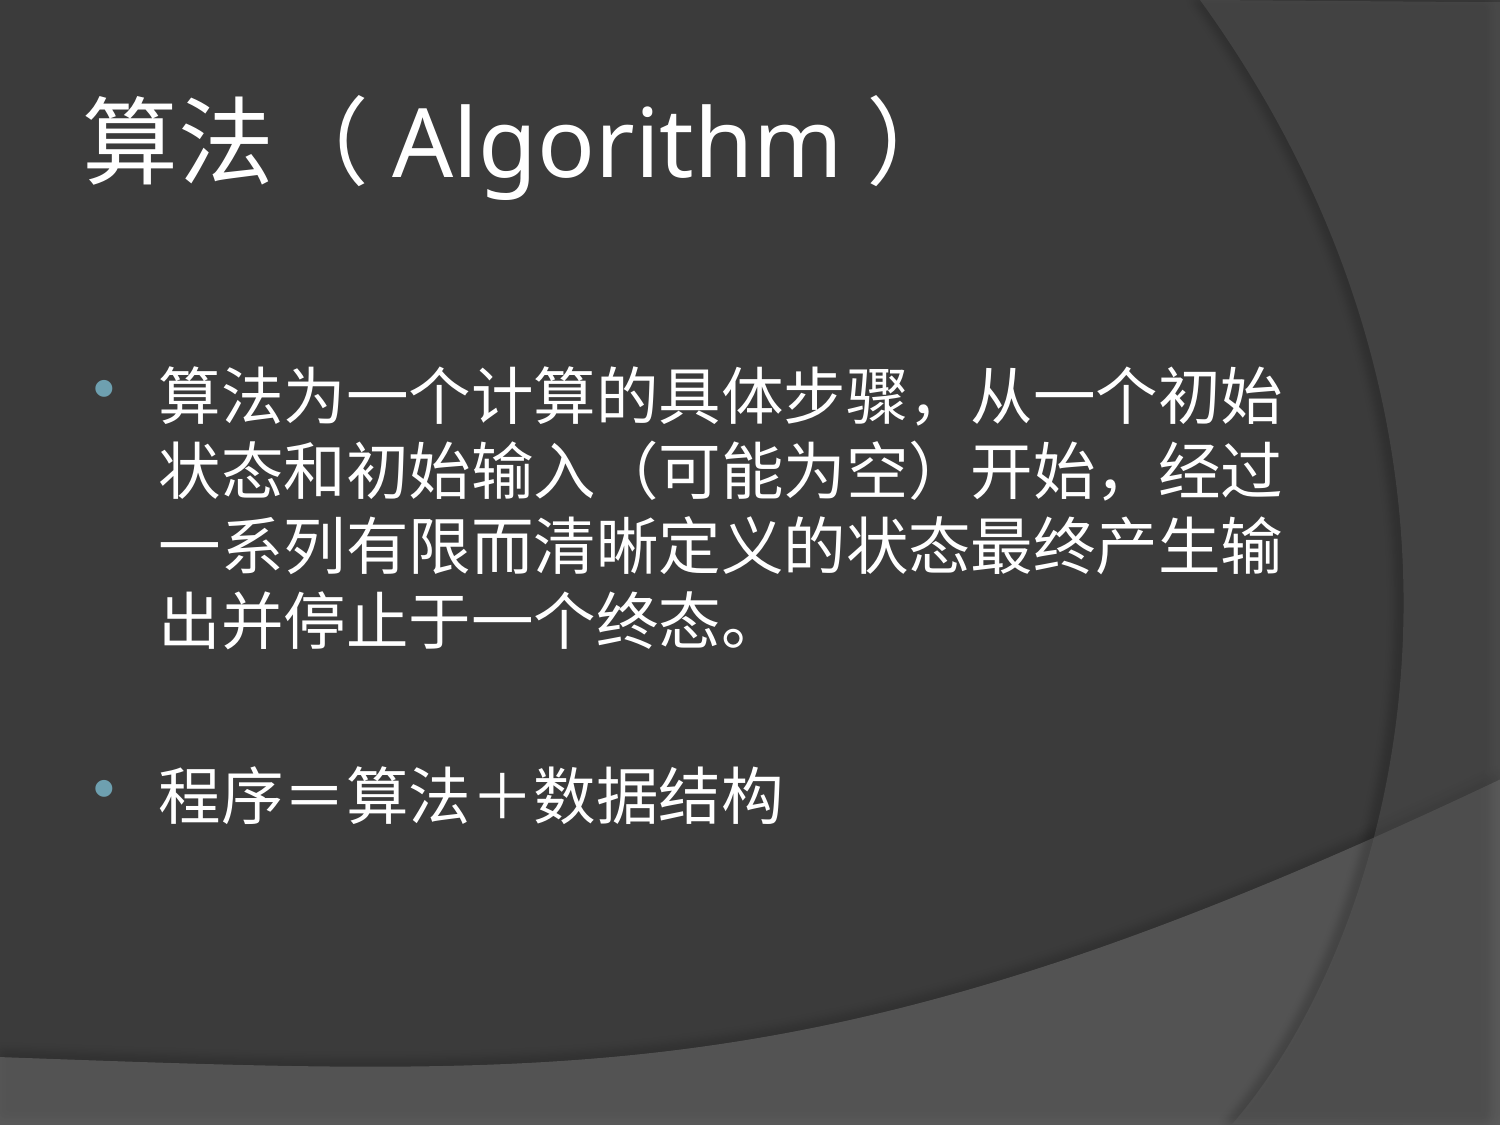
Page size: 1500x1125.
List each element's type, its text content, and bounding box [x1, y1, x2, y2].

title 算法（Algorithm） [75, 45, 1300, 233]
list 算法为一个计算的具体步骤，从一个初始状态和初始输入（可能为空）开始，经过一系列有限而清晰定义的状态最终产生输出并停止于一个终态。 程序＝算法＋数据结构 [75, 262, 1300, 1005]
